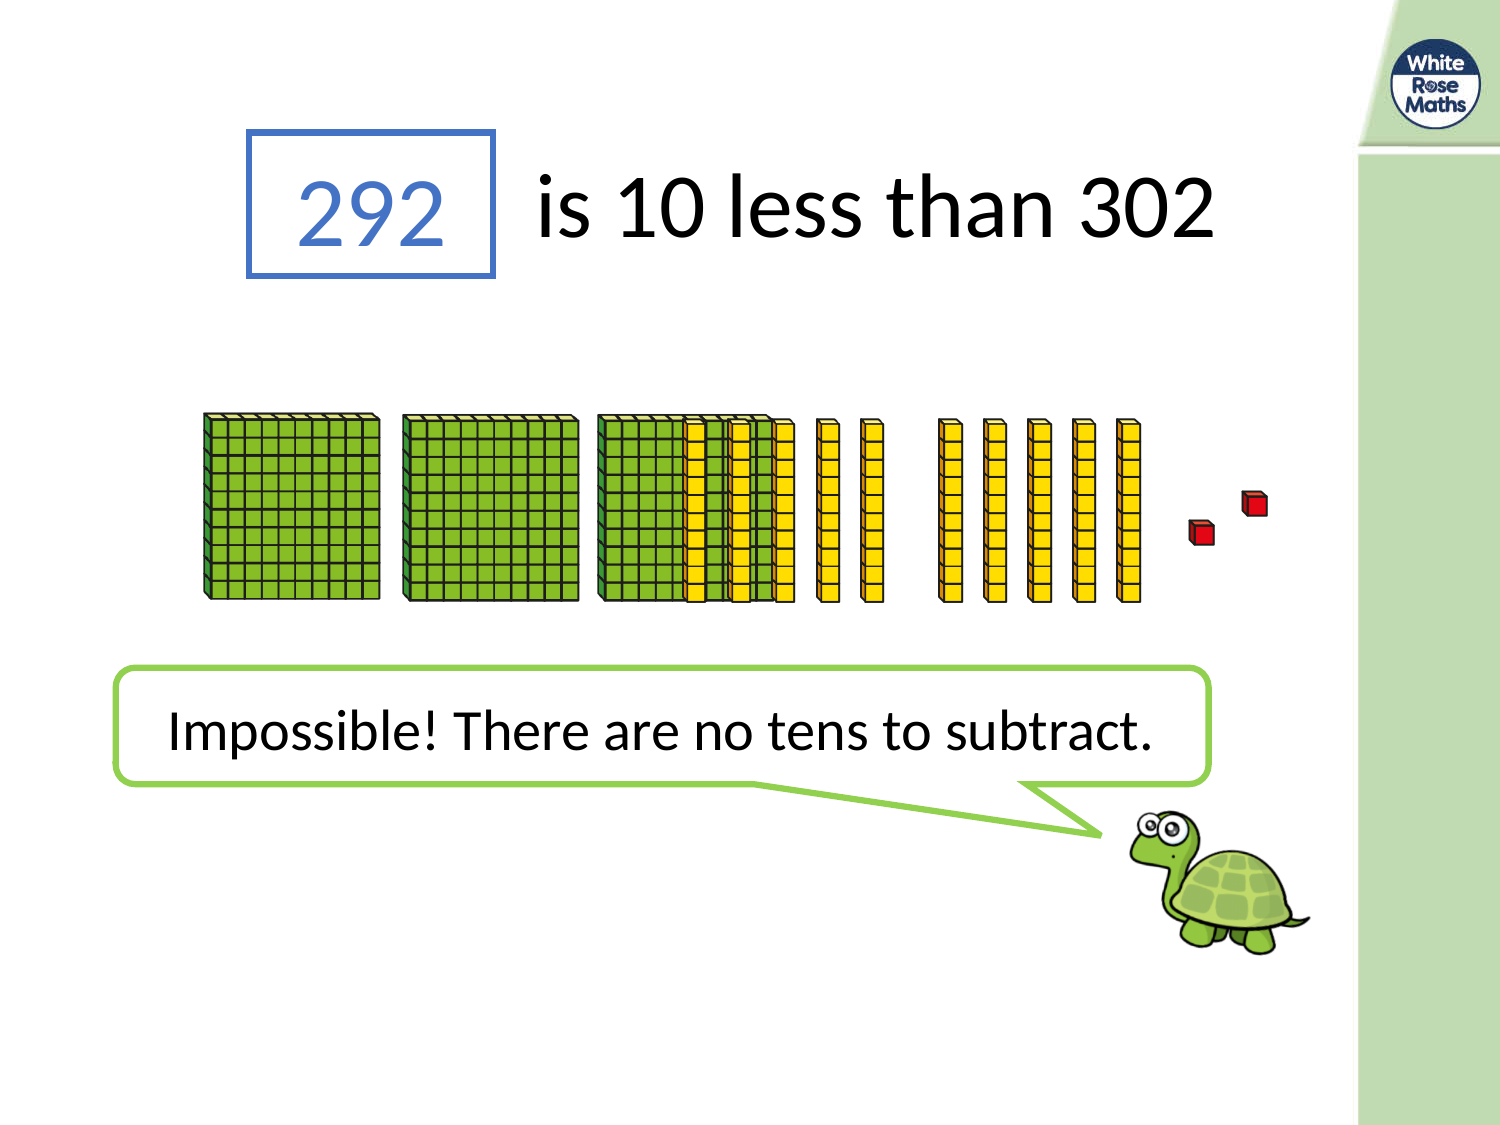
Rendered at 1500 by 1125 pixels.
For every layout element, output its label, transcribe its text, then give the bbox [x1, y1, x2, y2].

text_box Impossible! There are no tens to subtract. [152, 685, 1278, 770]
text_box 292 [250, 139, 493, 274]
picture [0, 0, 1500, 1125]
text_box [114, 666, 1210, 837]
text_box is 10 less than 302 [520, 138, 1500, 263]
text_box [248, 131, 494, 277]
